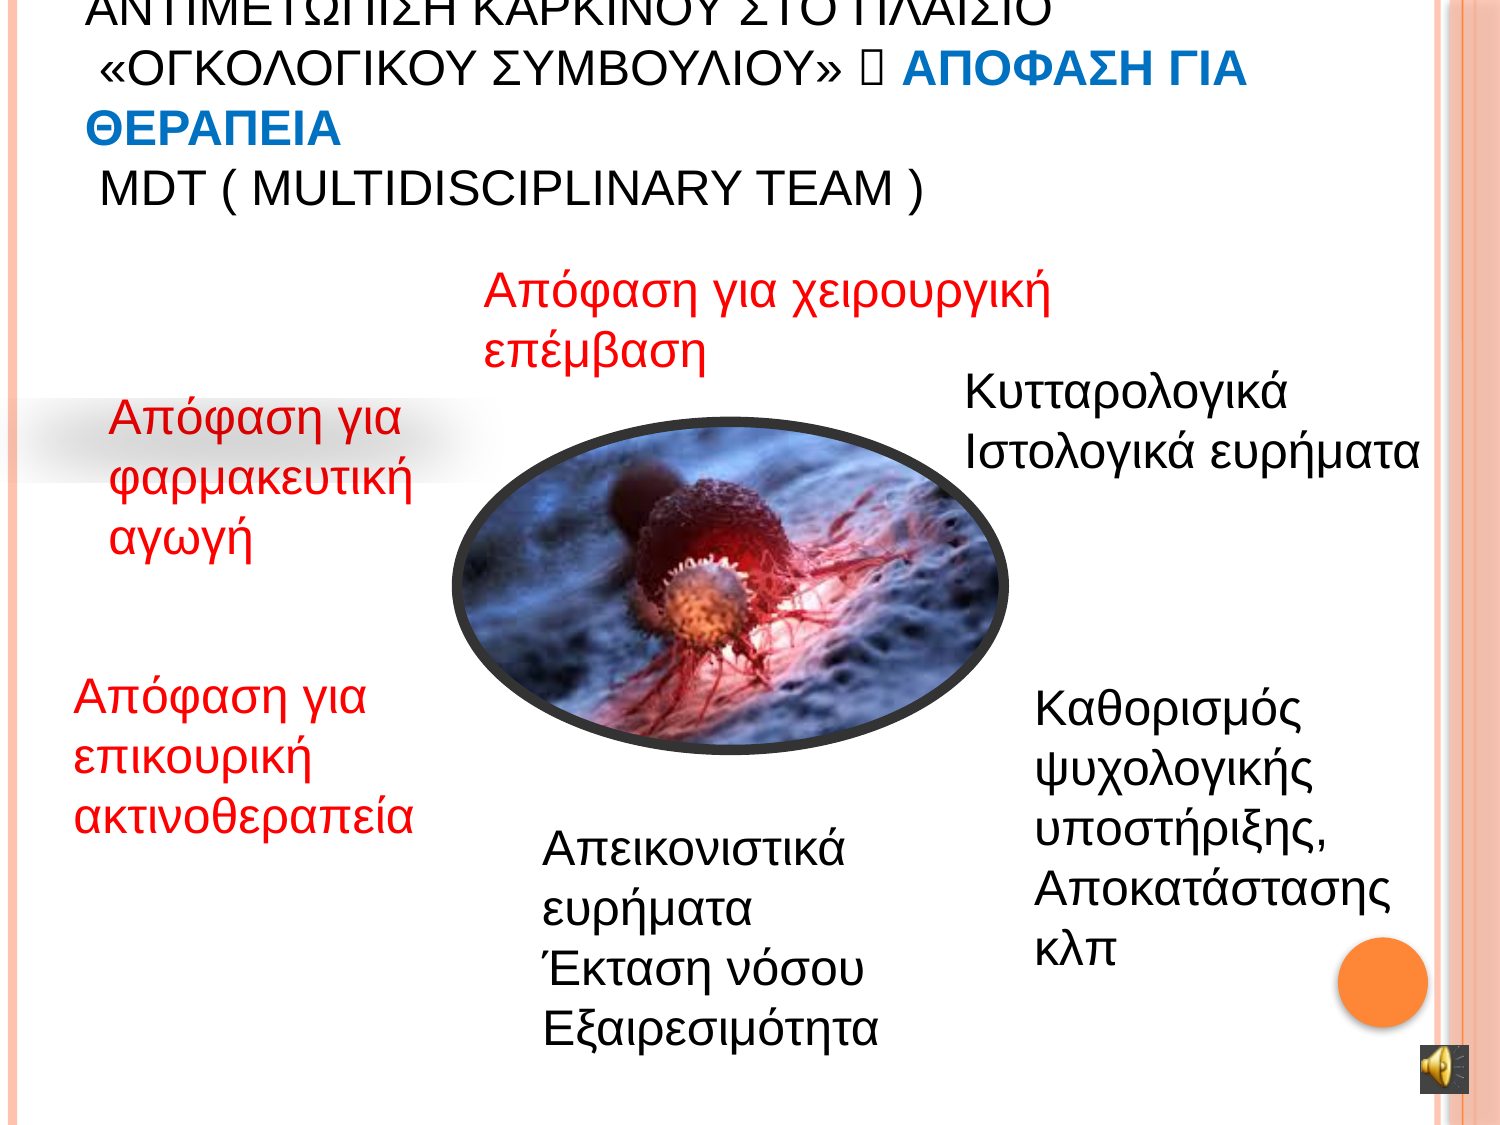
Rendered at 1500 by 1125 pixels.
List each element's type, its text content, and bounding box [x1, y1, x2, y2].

text_box Κυτταρολογικά Ιστολογικά ευρήματα [949, 351, 1465, 487]
text_box Καθορισμός ψυχολογικής υποστήριξης, Αποκατάστασης κλπ [1019, 667, 1442, 983]
picture [456, 421, 1005, 751]
text_box Απόφαση για φαρμακευτική αγωγή [93, 479, 450, 572]
text_box Απεικονιστικά ευρήματα Έκταση νόσου Εξαιρεσιμότητα [527, 808, 938, 1125]
title Αντιμετωπιση καρκινου στο πλαισιο «ογκολογικου συμβουλιου»  Αποφαση Για Θεραπεια MDT ( multidisciplinary team ) [70, 35, 1383, 223]
text_box Απόφαση για επικουρική ακτινοθεραπεία [58, 656, 551, 911]
picture [1418, 1043, 1471, 1096]
text_box Απόφαση για χειρουργική επέμβαση [468, 250, 1125, 386]
text_box Απόφαση για φαρμακευτική αγωγή [93, 377, 457, 411]
